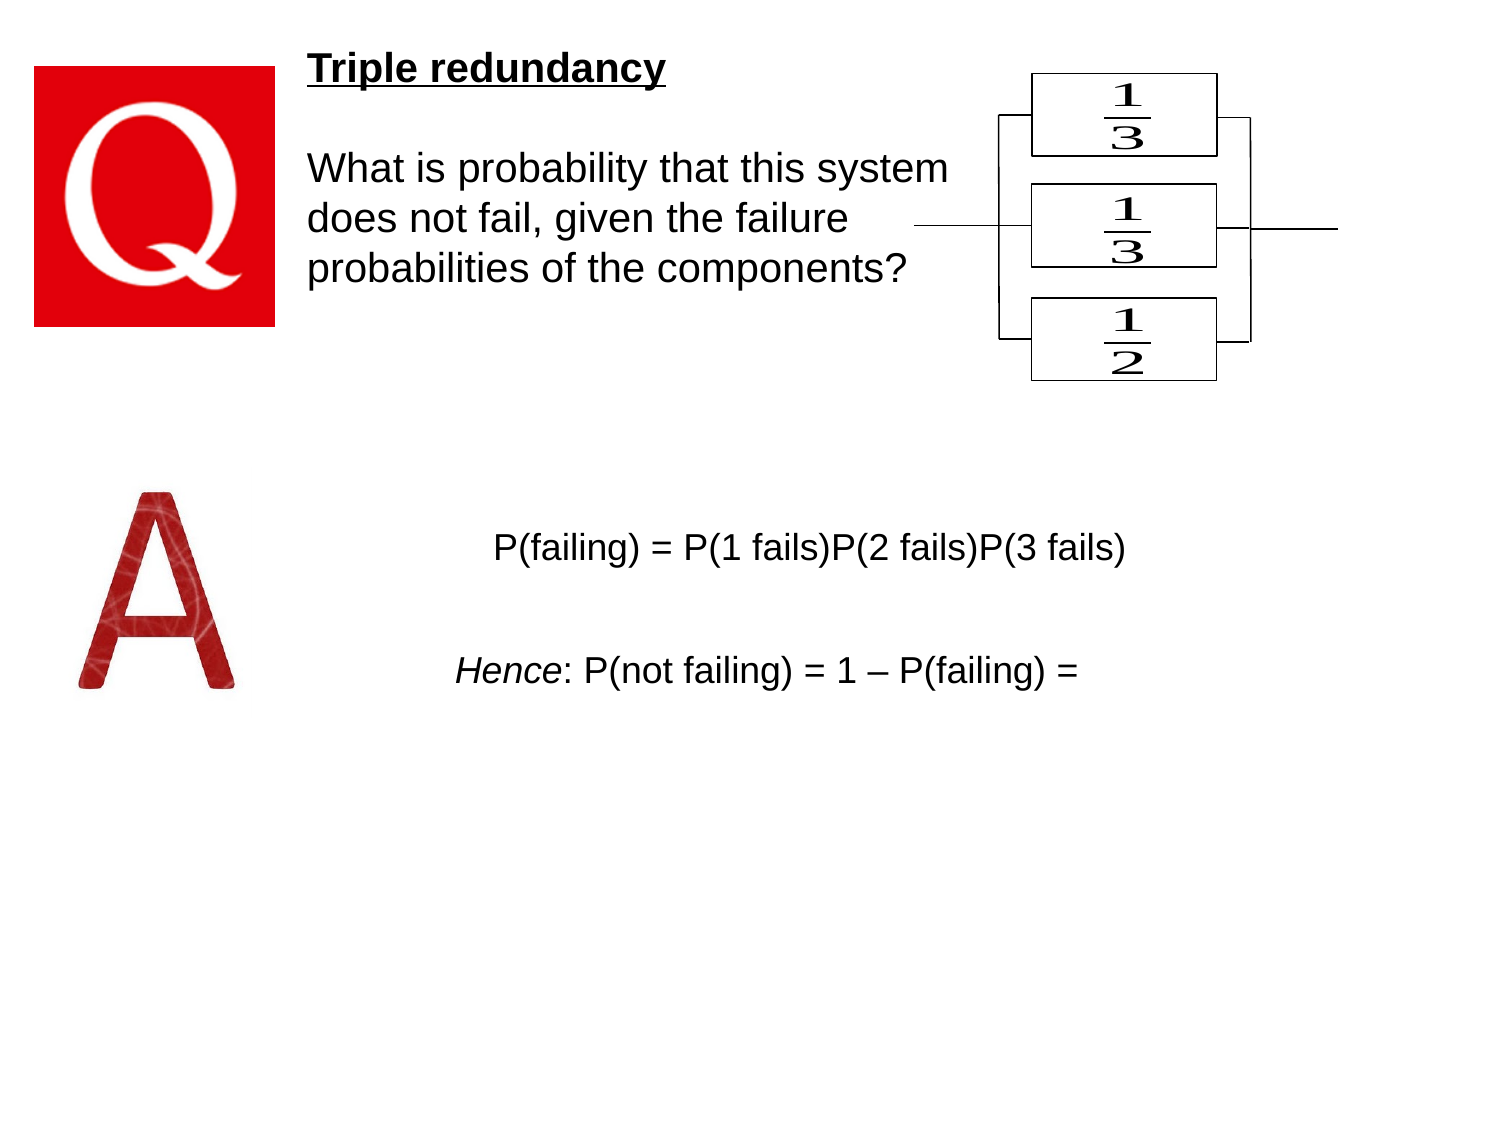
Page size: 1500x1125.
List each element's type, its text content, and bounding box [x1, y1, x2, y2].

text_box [913, 73, 1338, 384]
picture [56, 467, 252, 719]
picture [33, 66, 275, 327]
title Triple redundancy What is probability that this system does not fail, given the failure probabilities of the components? [292, 33, 1392, 492]
